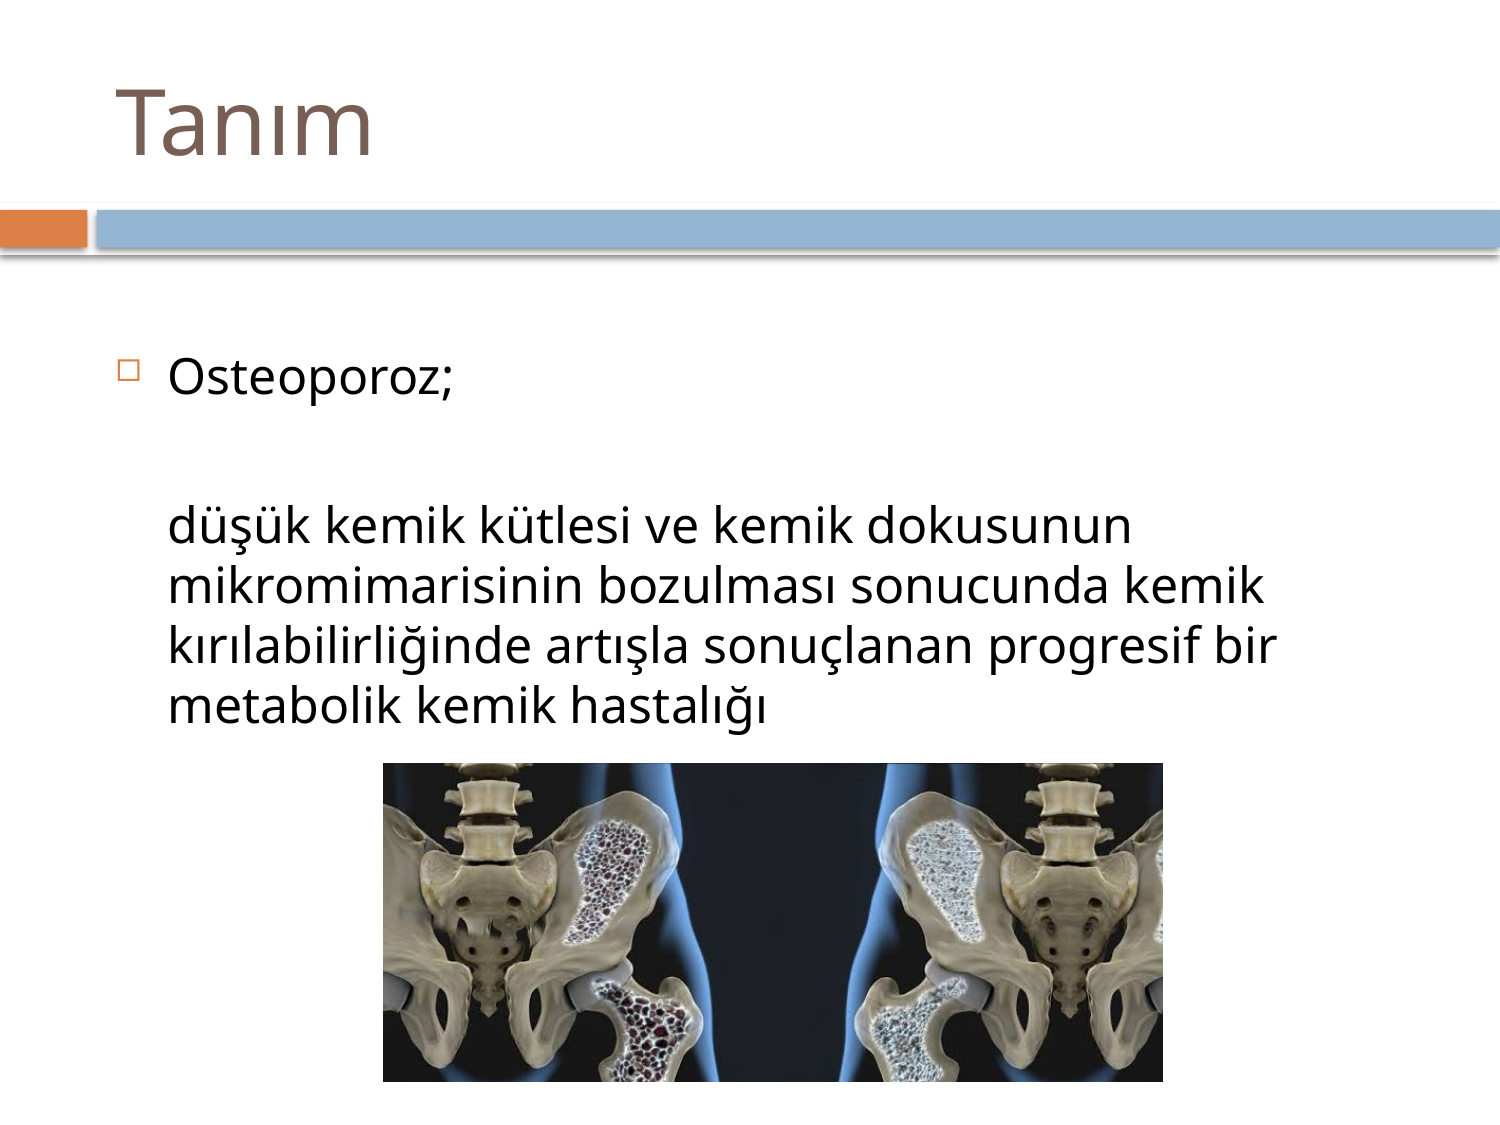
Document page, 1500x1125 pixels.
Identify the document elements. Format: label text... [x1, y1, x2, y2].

list Osteoporoz; düşük kemik kütlesi ve kemik dokusunun mikromimarisinin bozulması sonucunda kemik kırılabilirliğinde artışla sonuçlanan progresif bir metabolik kemik hastalığı [100, 262, 1438, 1000]
title Tanım [100, 37, 1438, 200]
picture [383, 763, 1164, 1082]
